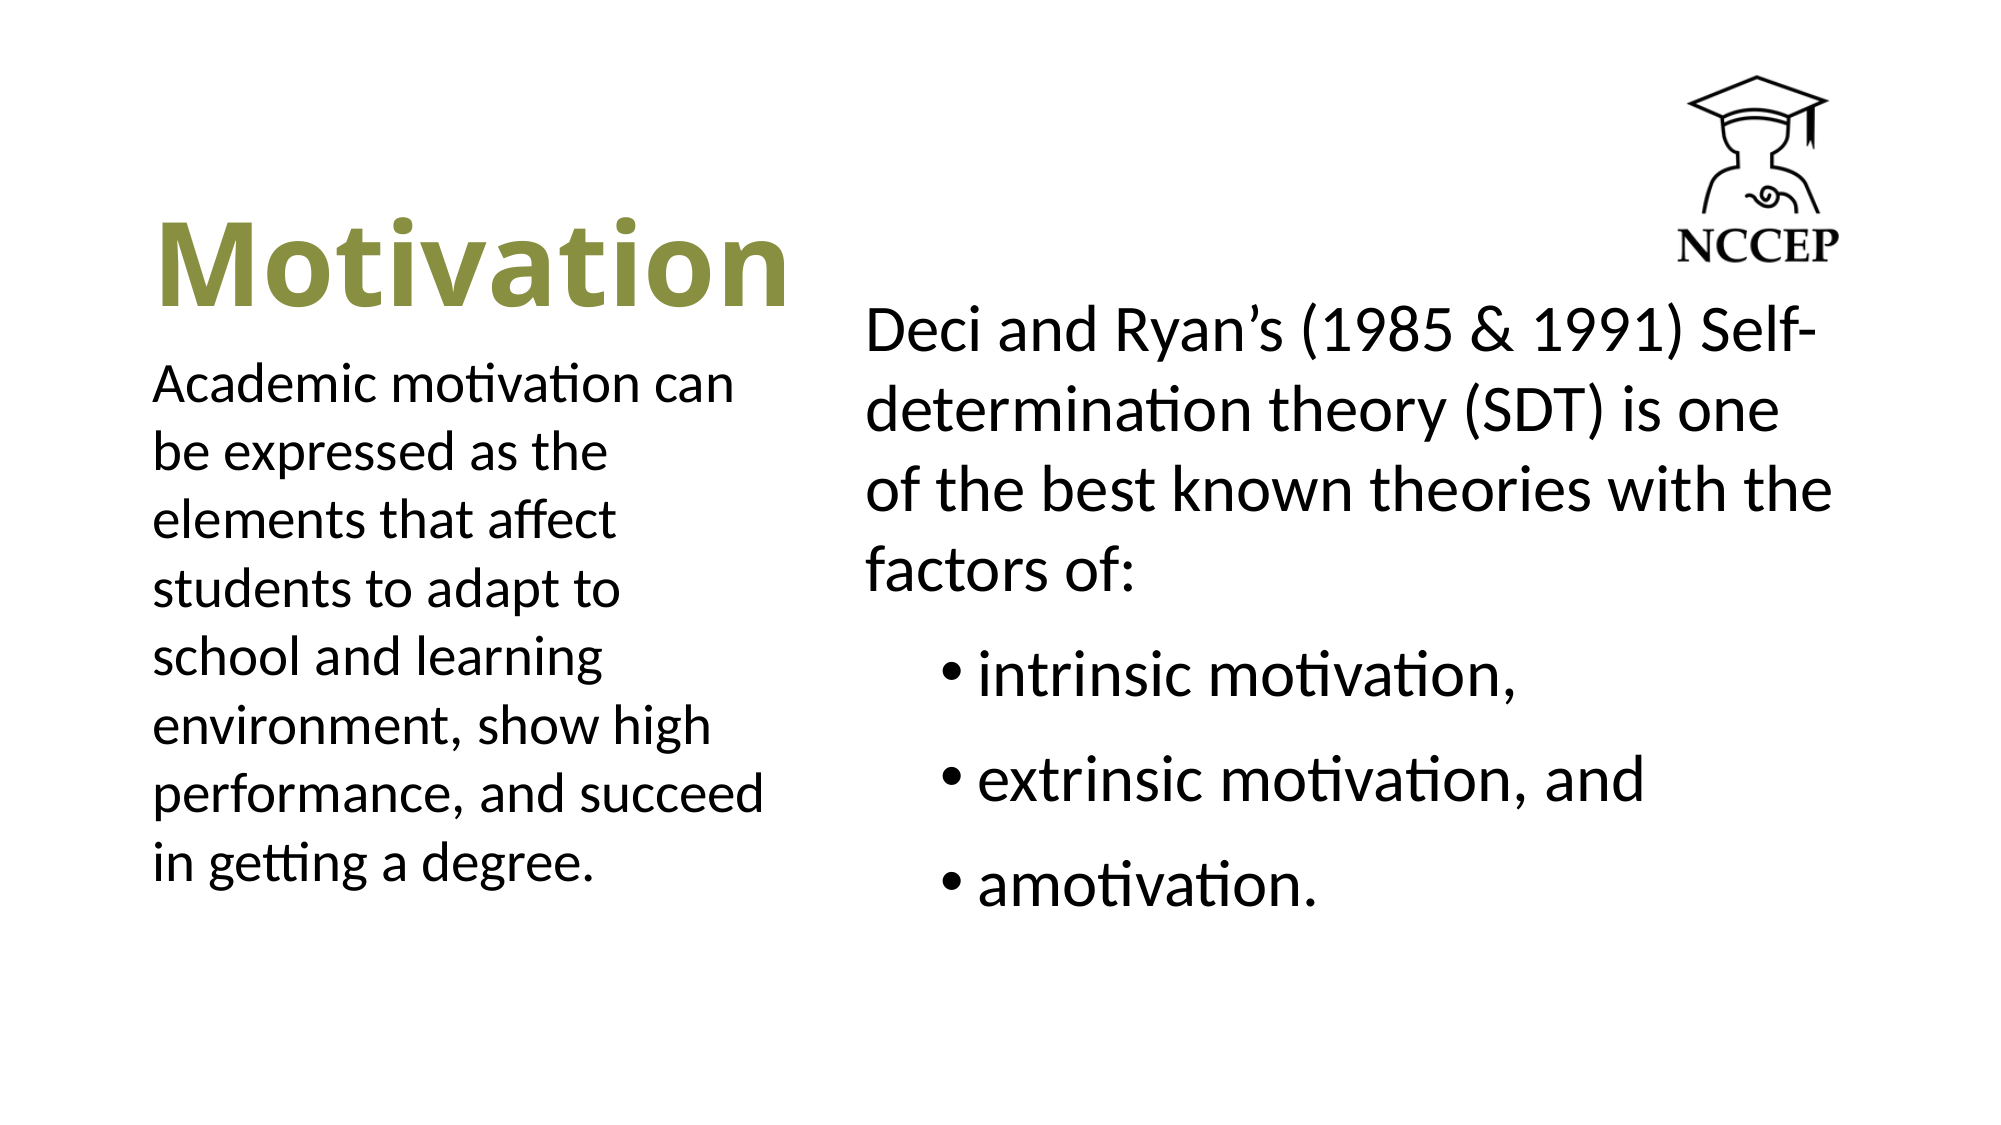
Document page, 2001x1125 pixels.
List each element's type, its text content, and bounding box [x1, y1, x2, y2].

title Motivation [137, 76, 819, 340]
list Academic motivation can be expressed as the elements that affect students to adapt to school and learning environment, show high performance, and succeed in getting a degree. [137, 337, 783, 963]
picture [1653, 59, 1863, 277]
list Deci and Ryan’s (1985 & 1991) Self-determination theory (SDT) is one of the best known theories with the factors of: intrinsic motivation, extrinsic motivation, and amotivation. [850, 277, 1863, 962]
